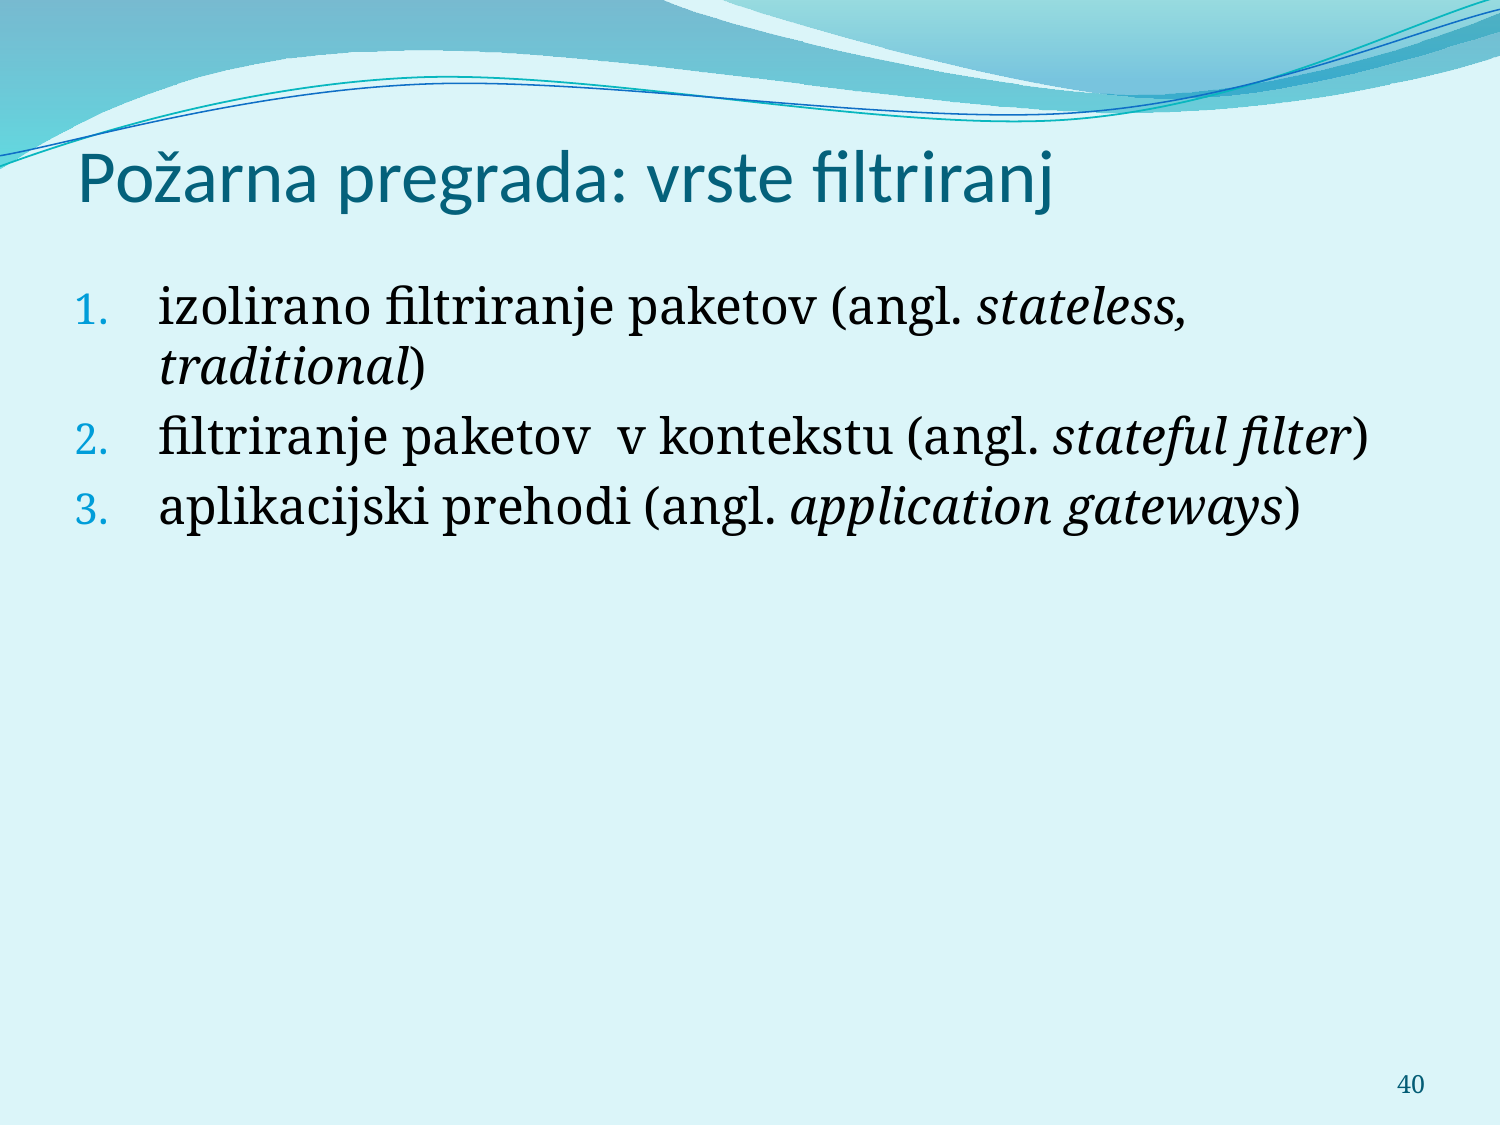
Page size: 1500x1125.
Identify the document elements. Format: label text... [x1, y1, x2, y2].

slide_number 40 [1299, 1042, 1425, 1103]
title Požarna pregrada: vrste filtriranj [77, 29, 1353, 218]
text_box izolirano filtriranje paketov (angl. stateless, traditional) filtriranje paketov v kontekstu (angl. stateful filter) aplikacijski prehodi (angl. application gateways) [59, 267, 1442, 977]
